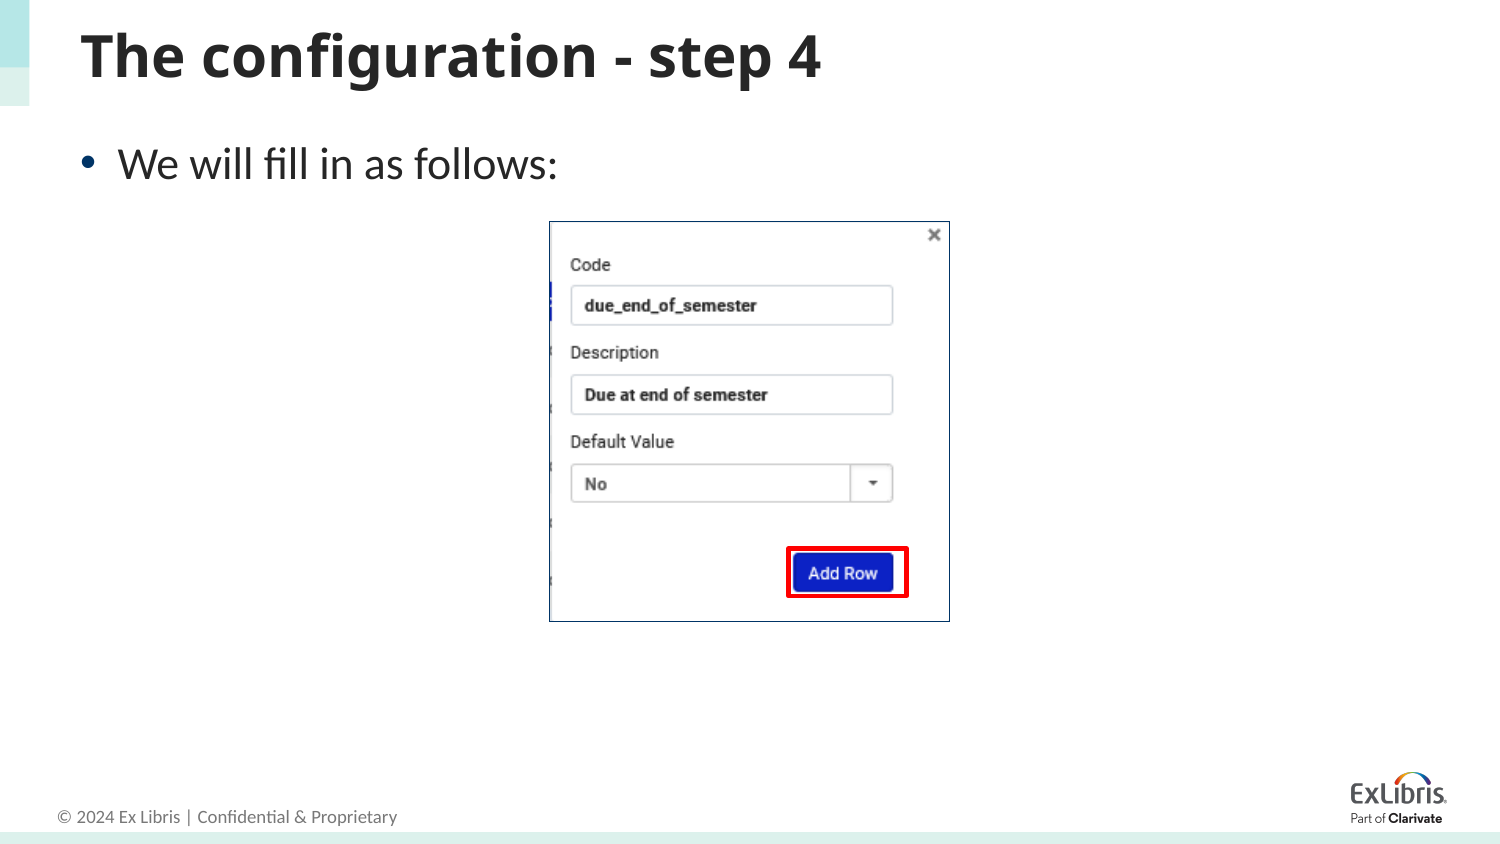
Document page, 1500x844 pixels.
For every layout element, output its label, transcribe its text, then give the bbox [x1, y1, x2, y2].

picture [1351, 772, 1447, 823]
list We will fill in as follows: [64, 126, 1447, 257]
title The configuration - step 4 [64, 11, 1447, 107]
picture [549, 221, 951, 623]
